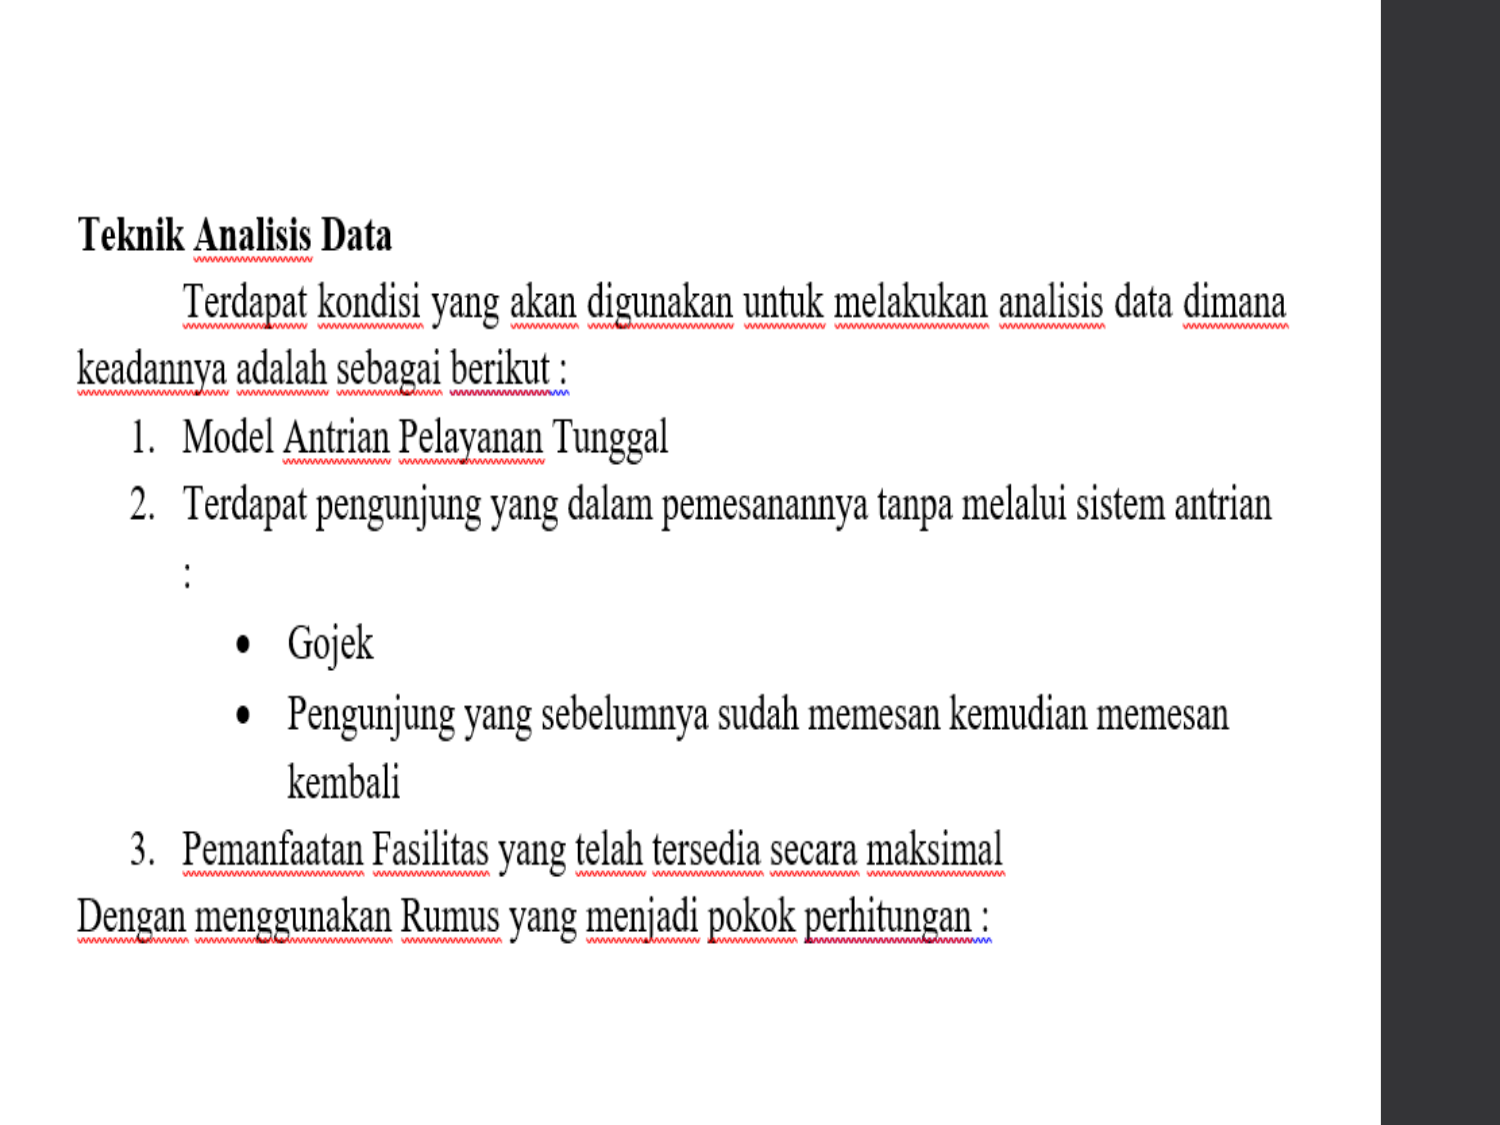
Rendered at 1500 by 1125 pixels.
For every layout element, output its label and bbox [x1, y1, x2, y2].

picture [56, 191, 1319, 985]
